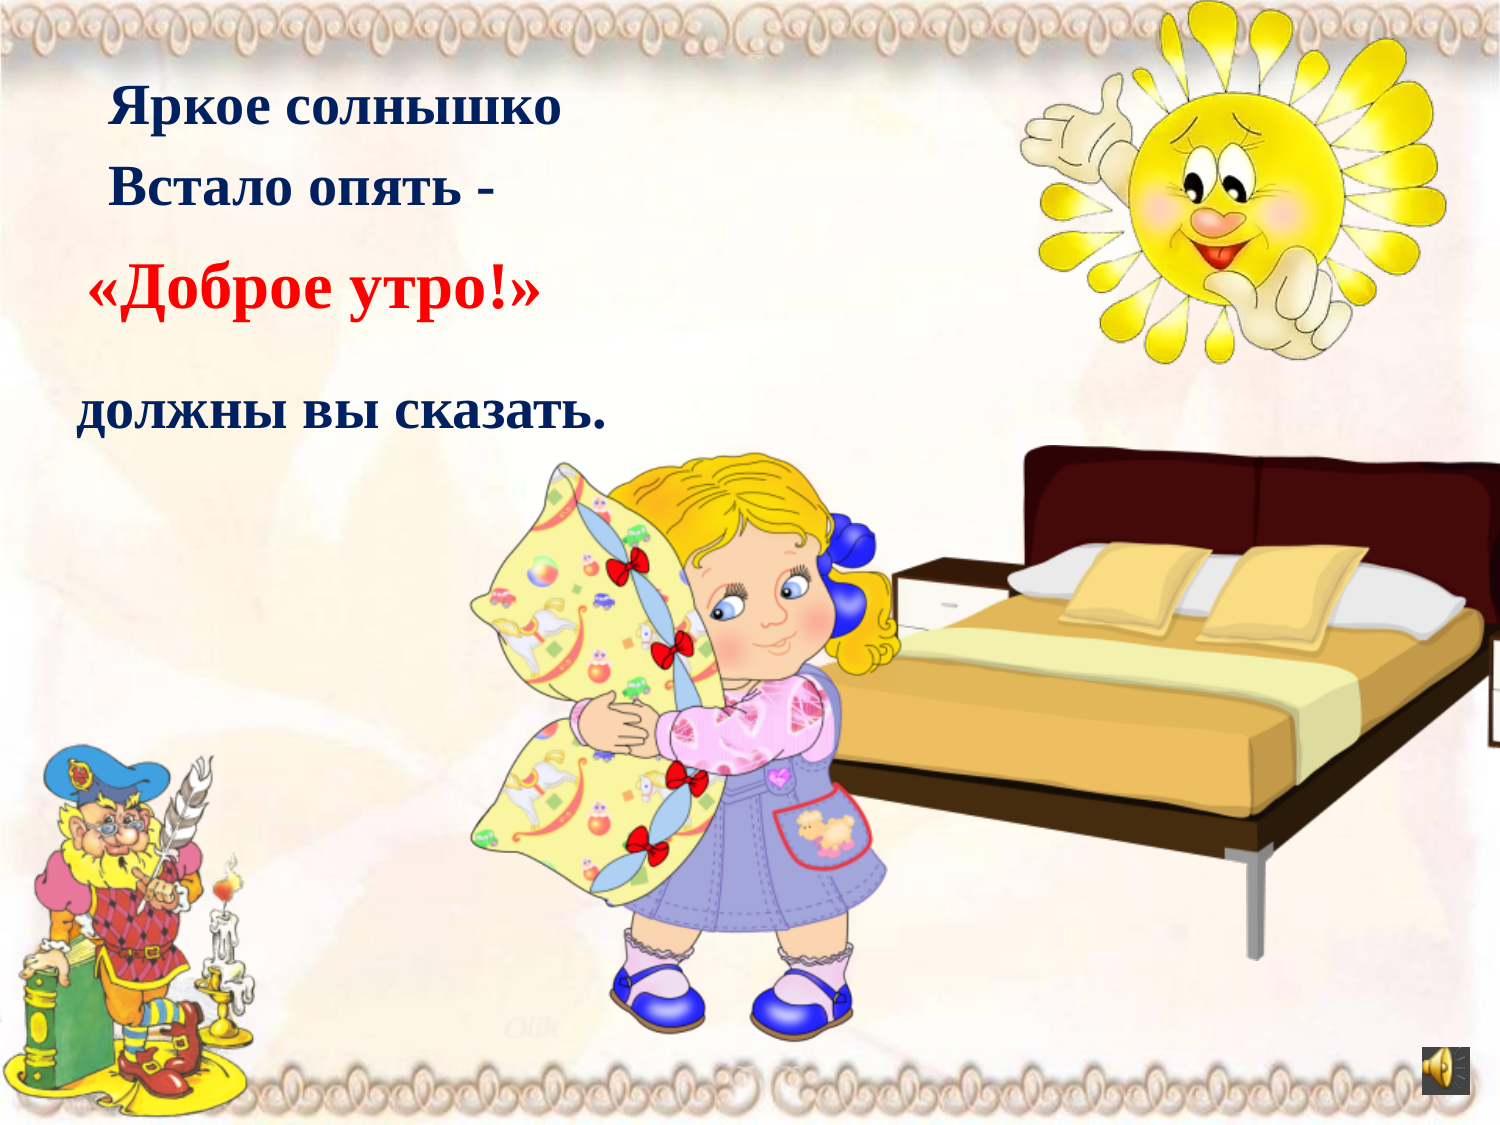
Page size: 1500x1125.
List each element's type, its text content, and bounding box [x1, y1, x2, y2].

text_box «Доброе утро!» [71, 234, 559, 329]
picture [0, 0, 1500, 1125]
list Яркое солнышко Встало опять - [93, 58, 687, 247]
text_box должны вы сказать. [61, 363, 622, 448]
